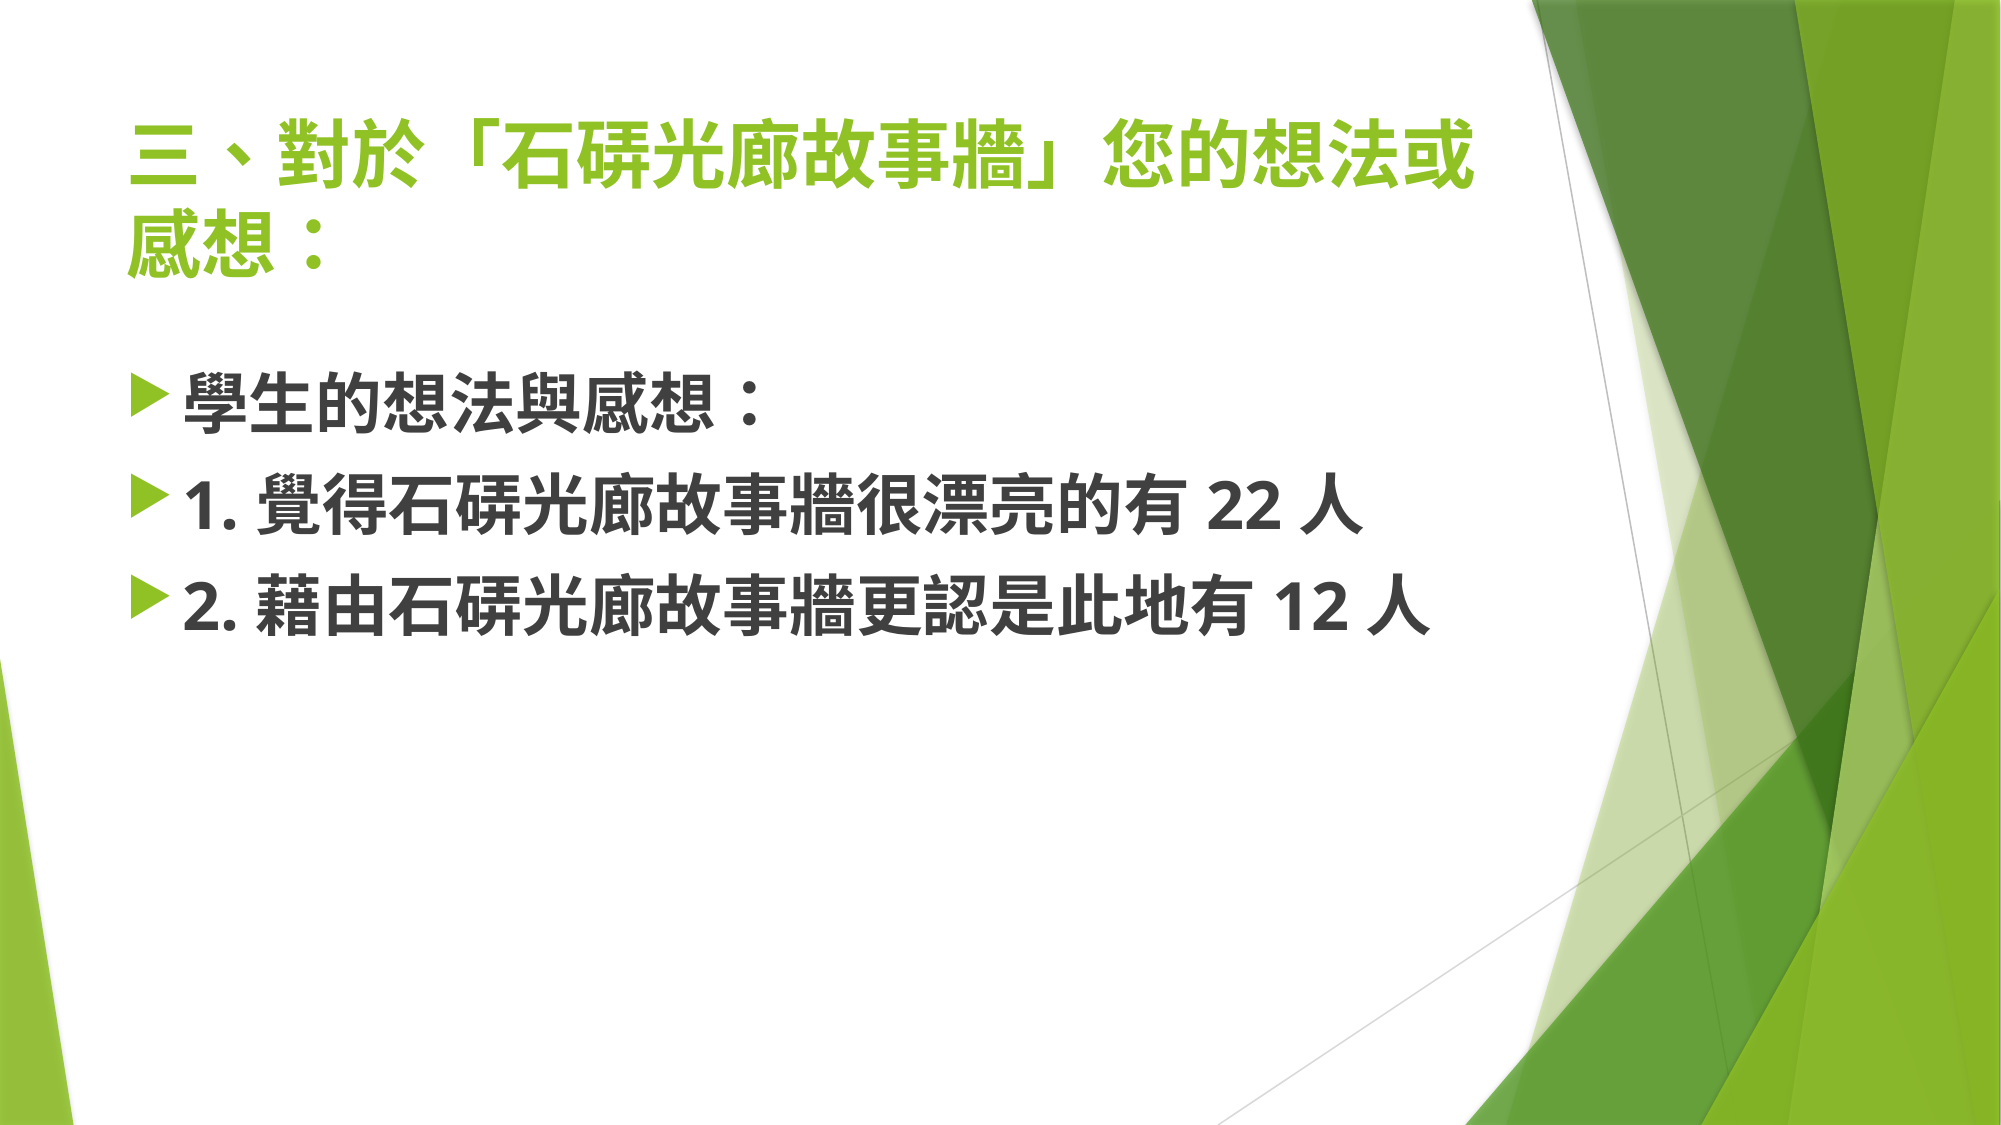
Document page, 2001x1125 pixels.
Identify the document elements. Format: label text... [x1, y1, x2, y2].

list 學生的想法與感想： 1.覺得石硦光廊故事牆很漂亮的有22人 2.藉由石硦光廊故事牆更認是此地有12人 [111, 354, 1522, 992]
title 三、對於「石硦光廊故事牆」您的想法或感想： [111, 99, 1522, 317]
